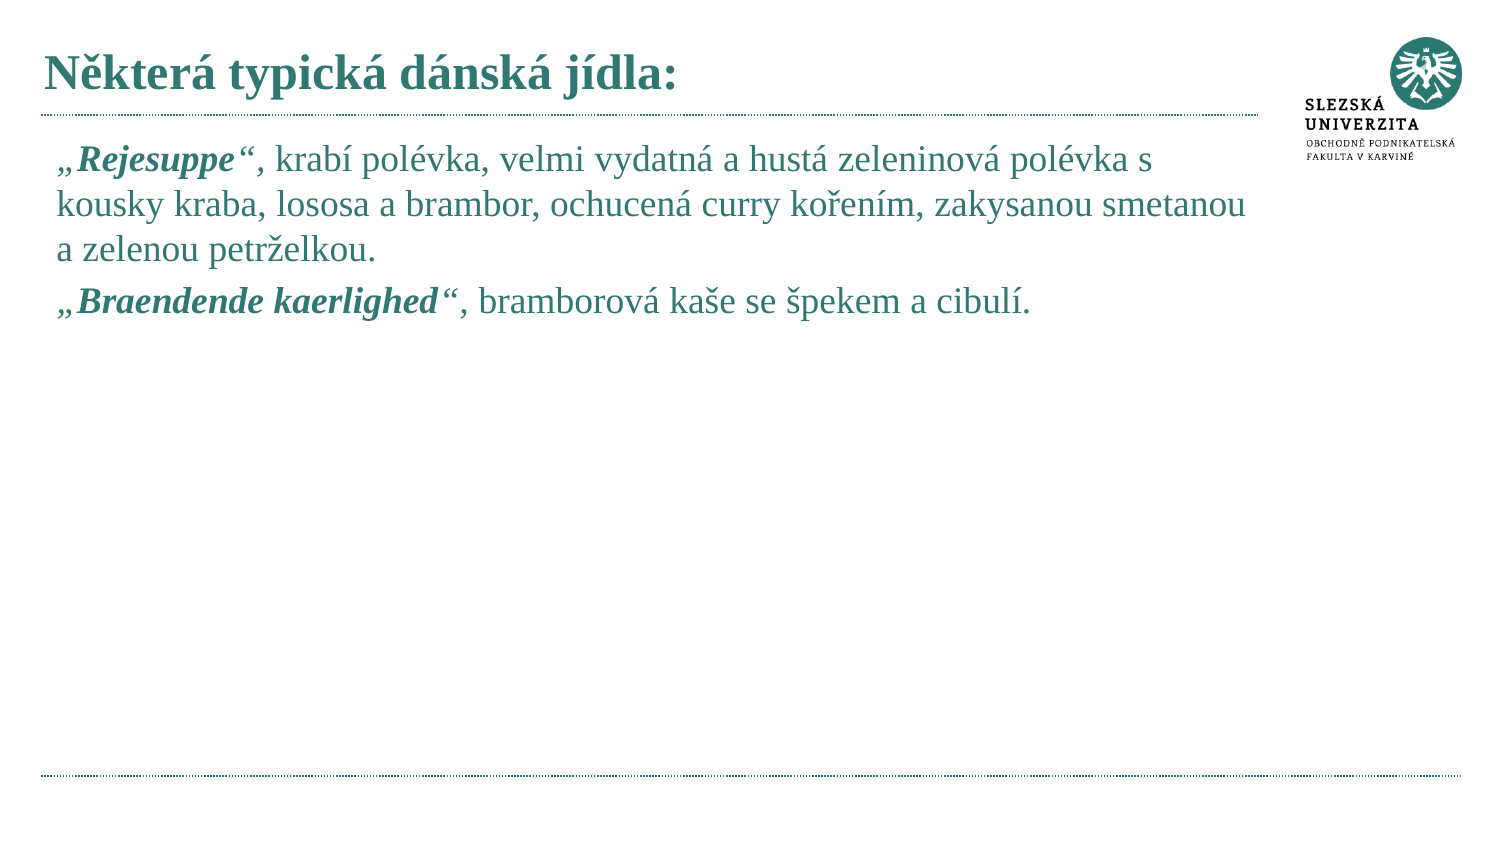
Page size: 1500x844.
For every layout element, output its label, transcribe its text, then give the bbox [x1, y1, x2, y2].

picture [1305, 37, 1462, 160]
text_box „Rejesuppe“, krabí polévka, velmi vydatná a hustá zeleninová polévka s kousky kraba, lososa a brambor, ochucená curry kořením, zakysanou smetanou a zelenou petrželkou. „Braendende kaerlighed“, bramborová kaše se špekem a cibulí. [41, 126, 1282, 765]
title Některá typická dánská jídla: [29, 32, 833, 116]
